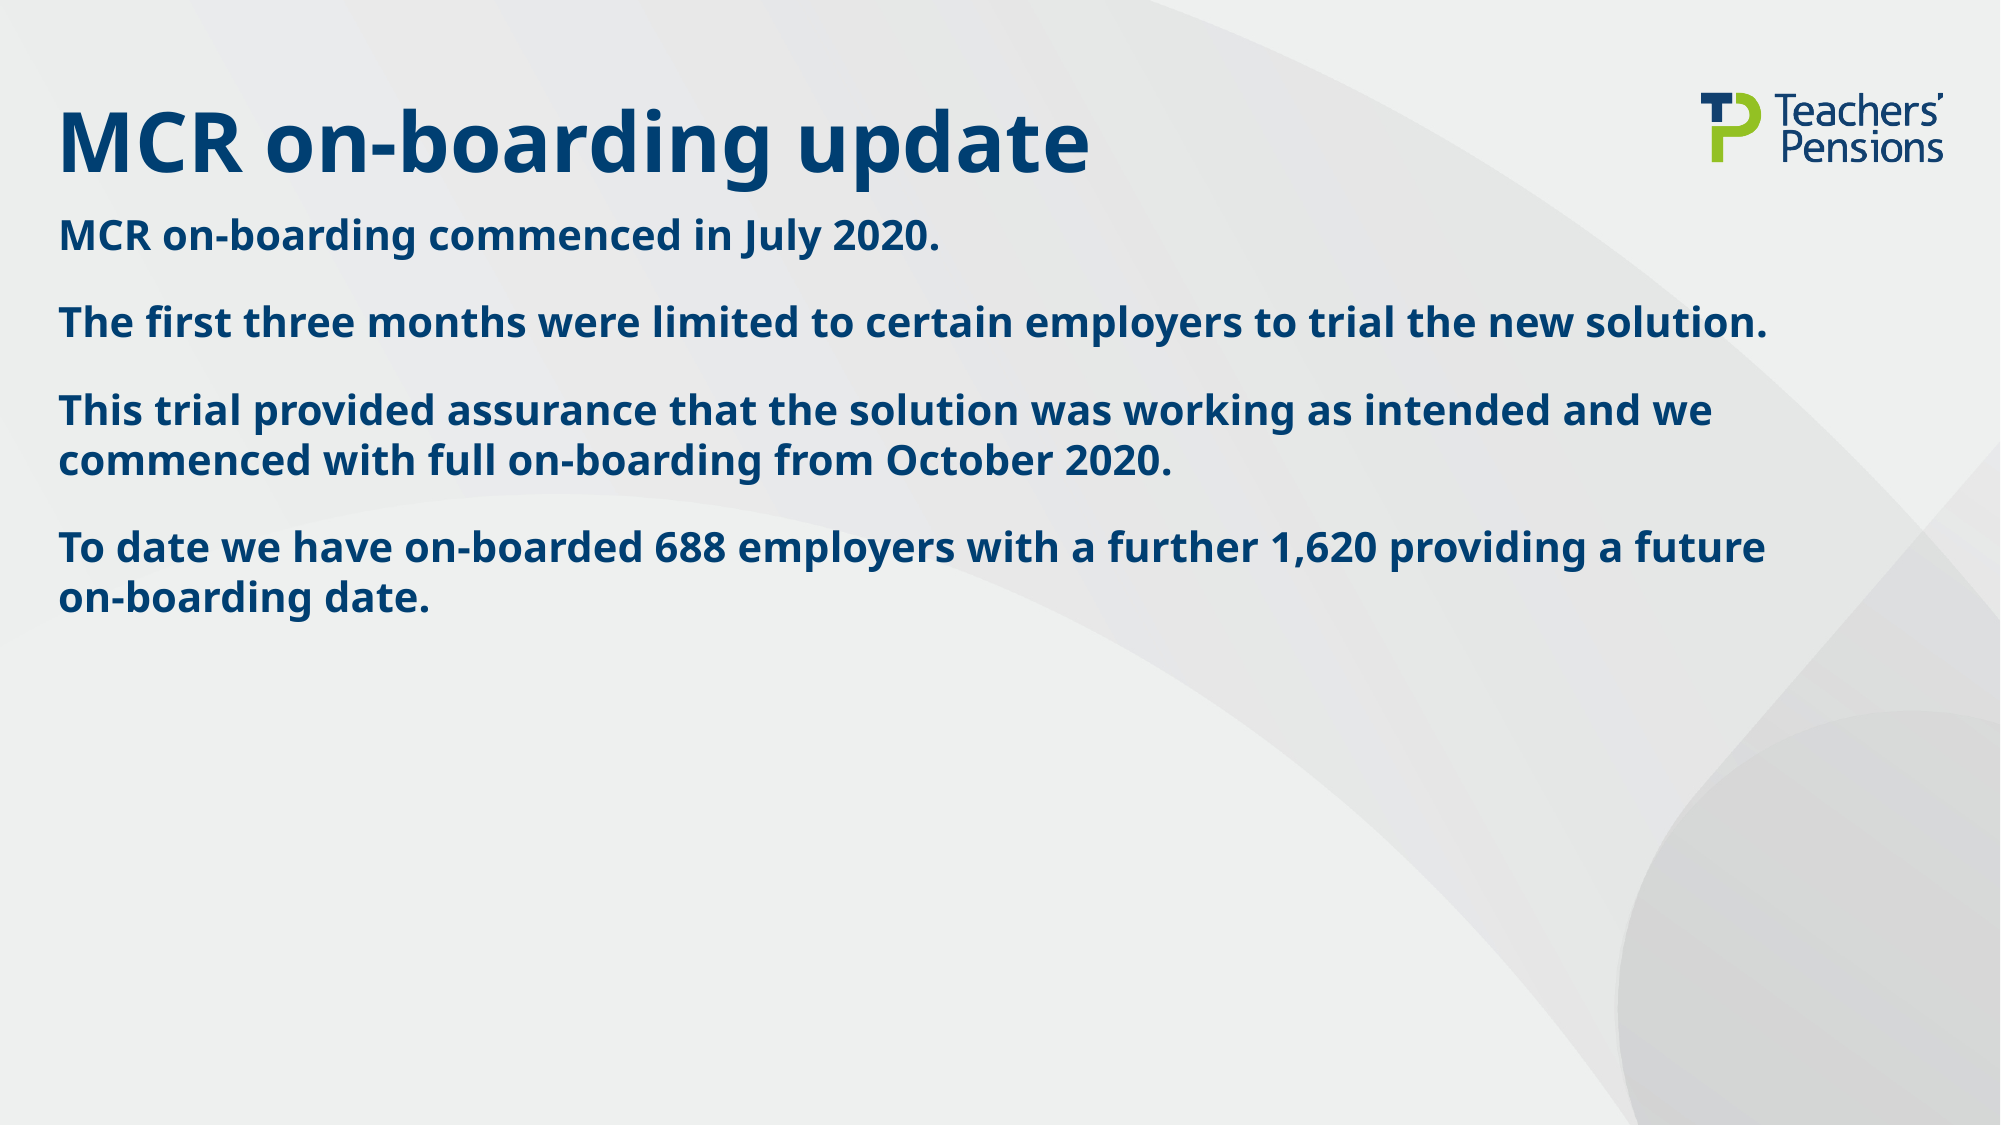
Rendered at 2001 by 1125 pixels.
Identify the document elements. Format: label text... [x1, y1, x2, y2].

list MCR on-boarding commenced in July 2020. The first three months were limited to certain employers to trial the new solution. This trial provided assurance that the solution was working as intended and we commenced with full on-boarding from October 2020. To date we have on-boarded 688 employers with a further 1,620 providing a future on-boarding date. [58, 208, 1815, 959]
title MCR on-boarding update [56, 91, 1207, 191]
picture [0, 0, 2001, 1125]
